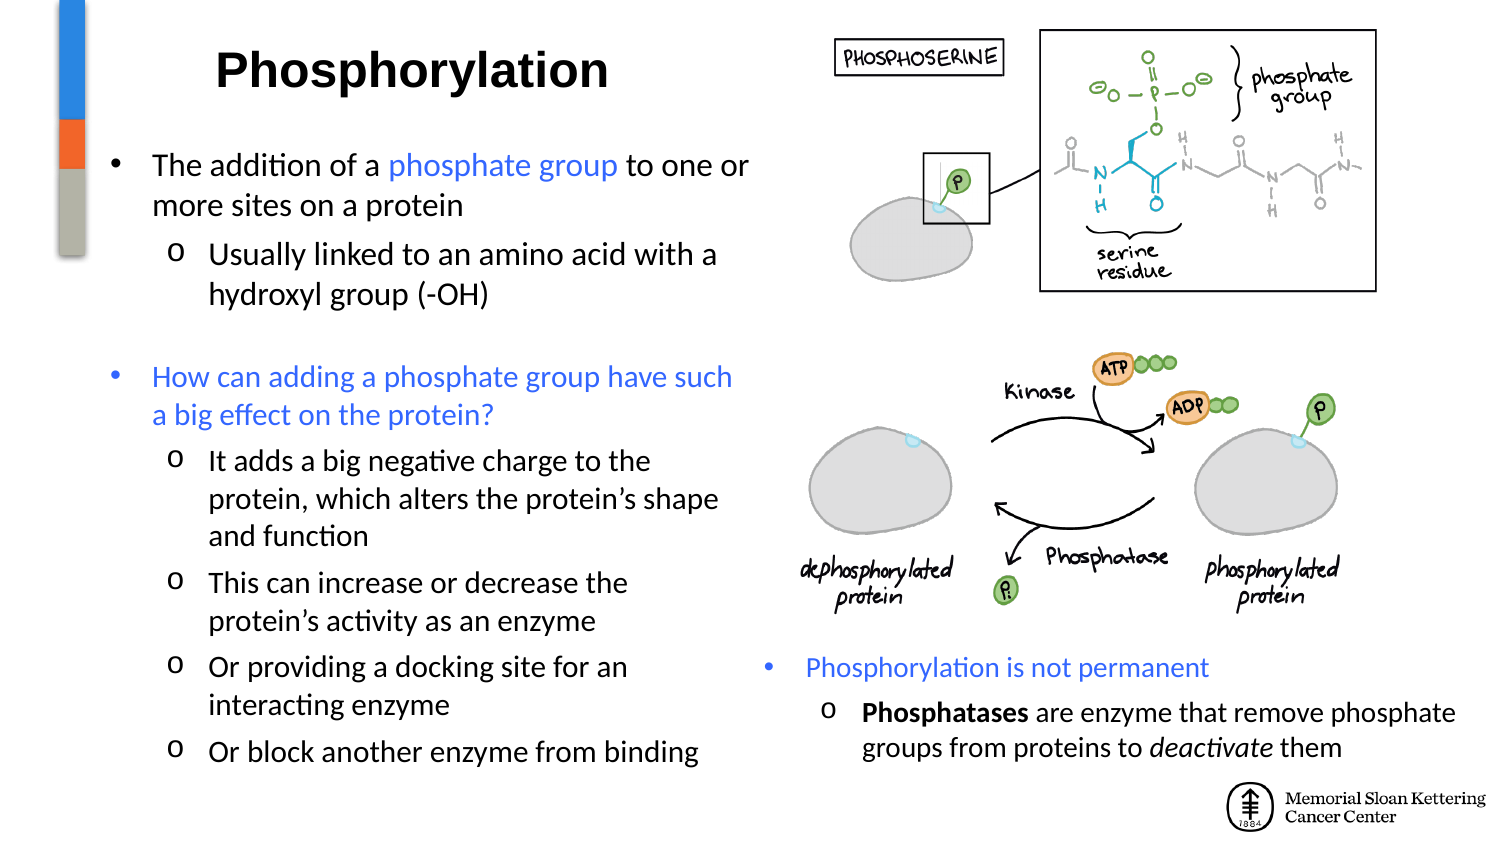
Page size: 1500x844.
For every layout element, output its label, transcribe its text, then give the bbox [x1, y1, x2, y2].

picture [800, 19, 1488, 301]
text_box How can adding a phosphate group have such a big effect on the protein? It adds a big negative charge to the protein, which alters the protein’s shape and function This can increase or decrease the protein’s activity as an enzyme Or providing a docking site for an interacting enzyme Or block another enzyme from binding [98, 350, 684, 774]
title Phosphorylation [204, 0, 1328, 137]
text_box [688, 331, 1491, 772]
text_box The addition of a phosphate group to one or more sites on a protein Usually linked to an amino acid with a hydroxyl group (-OH) [98, 137, 816, 318]
